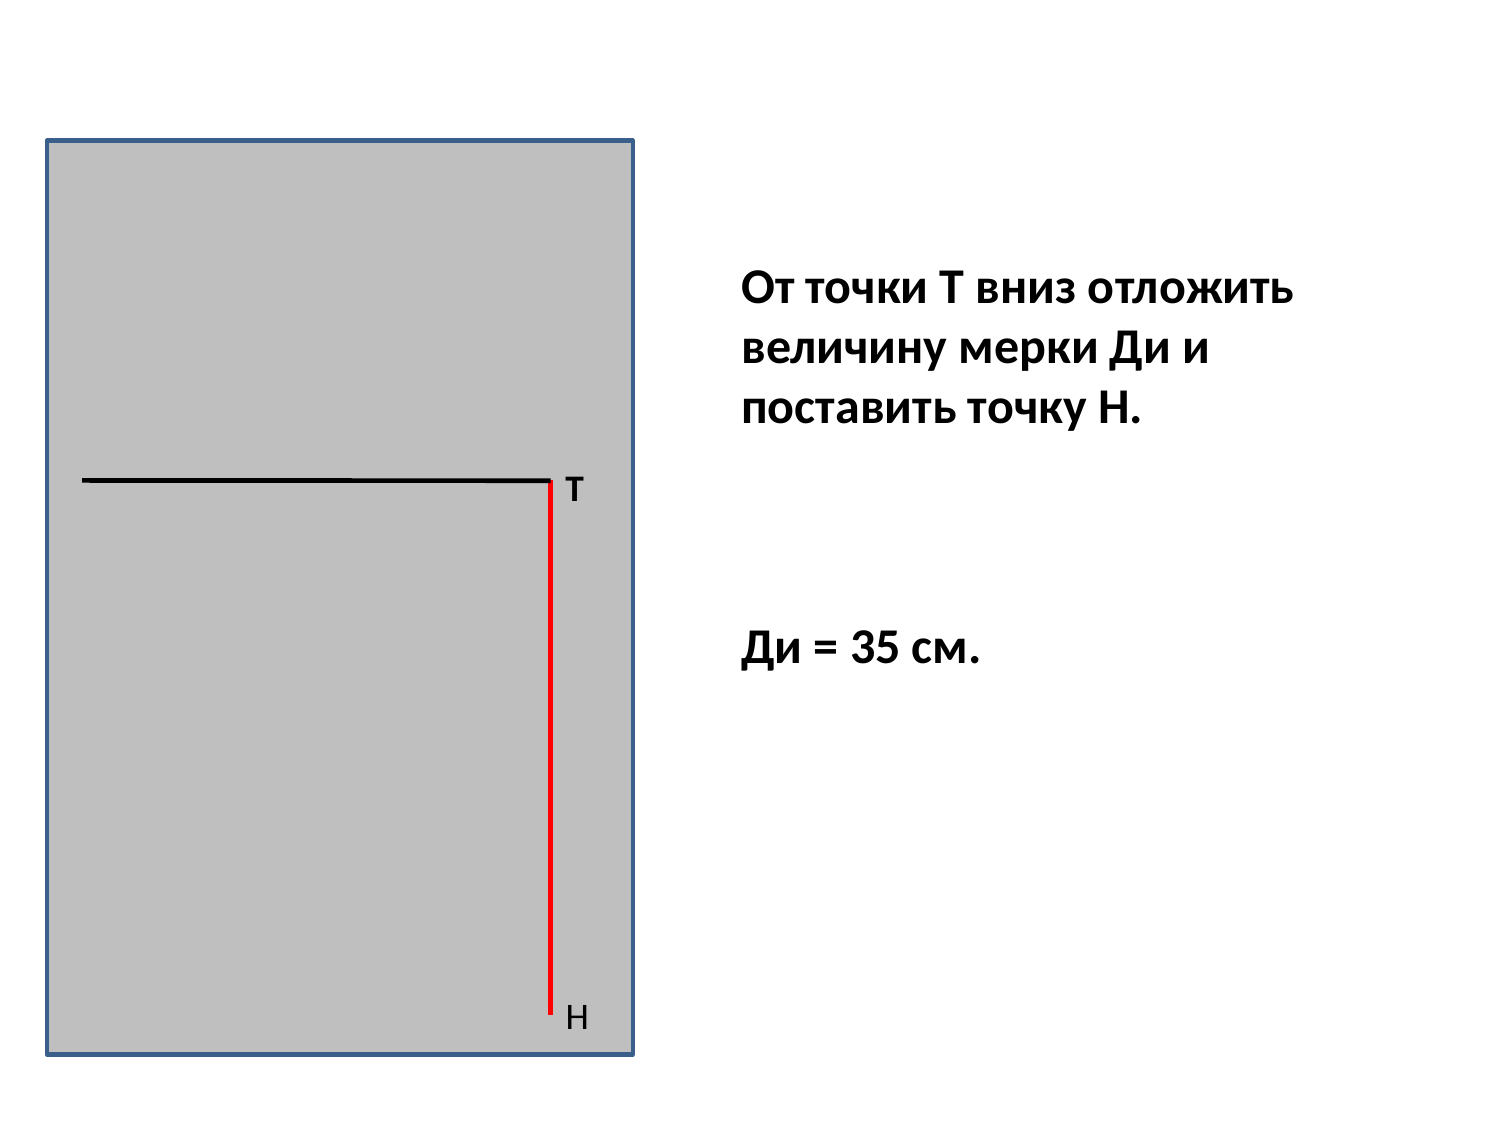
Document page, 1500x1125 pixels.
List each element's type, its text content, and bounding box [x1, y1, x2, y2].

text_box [46, 140, 657, 1055]
text_box От точки Т вниз отложить величину мерки Ди и поставить точку Н. Ди = 35 см. [726, 246, 1418, 681]
